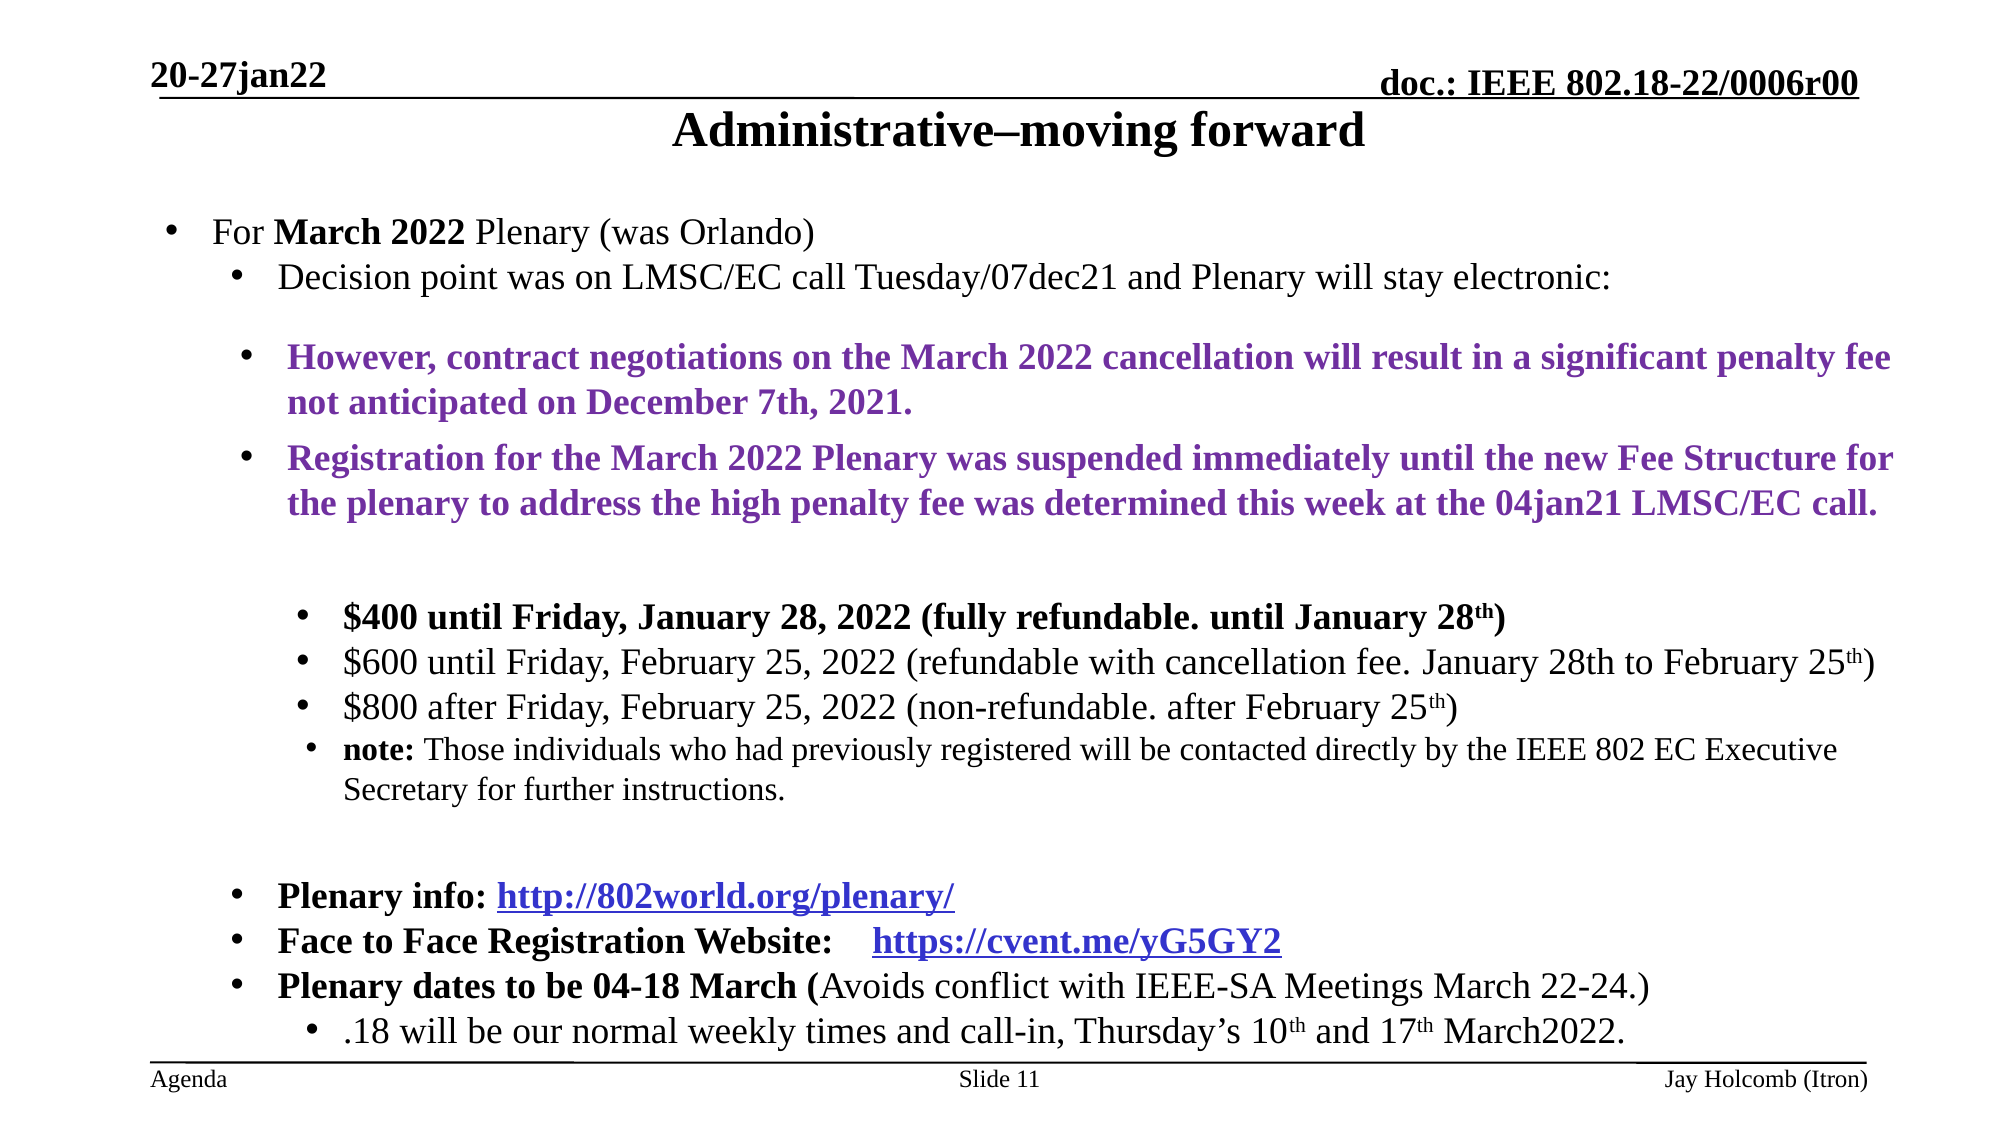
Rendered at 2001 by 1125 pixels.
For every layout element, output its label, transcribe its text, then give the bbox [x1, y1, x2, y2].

list For March 2022 Plenary (was Orlando) Decision point was on LMSC/EC call Tuesday/07dec21 and Plenary will stay electronic: However, contract negotiations on the March 2022 cancellation will result in a significant penalty fee not anticipated on December 7th, 2021. Registration for the March 2022 Plenary was suspended immediately until the new Fee Structure for the plenary to address the high penalty fee was determined this week at the 04jan21 LMSC/EC call. $400 until Friday, January 28, 2022 (fully refundable. until January 28th) $600 until Friday, February 25, 2022 (refundable with cancellation fee. January 28th to February 25th) $800 after Friday, February 25, 2022 (non-refundable. after February 25th) note: Those individuals who had previously registered will be contacted directly by the IEEE 802 EC Executive Secretary for further instructions. Plenary info: http://802world.org/plenary/ Face to Face Registration Website: https://cvent.me/yG5GY2 Plenary dates to be 04-18 March (Avoids conflict with IEEE-SA Meetings March 22-24.) .18 will be our normal weekly times and call-in, Thursday’s 10th and 17th March2022. [149, 141, 1938, 1073]
slide_number Slide 11 [933, 1061, 1067, 1123]
footer Jay Holcomb (Itron) [1171, 1061, 1869, 1093]
title Administrative–moving forward [362, 87, 1676, 141]
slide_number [149, 49, 651, 95]
